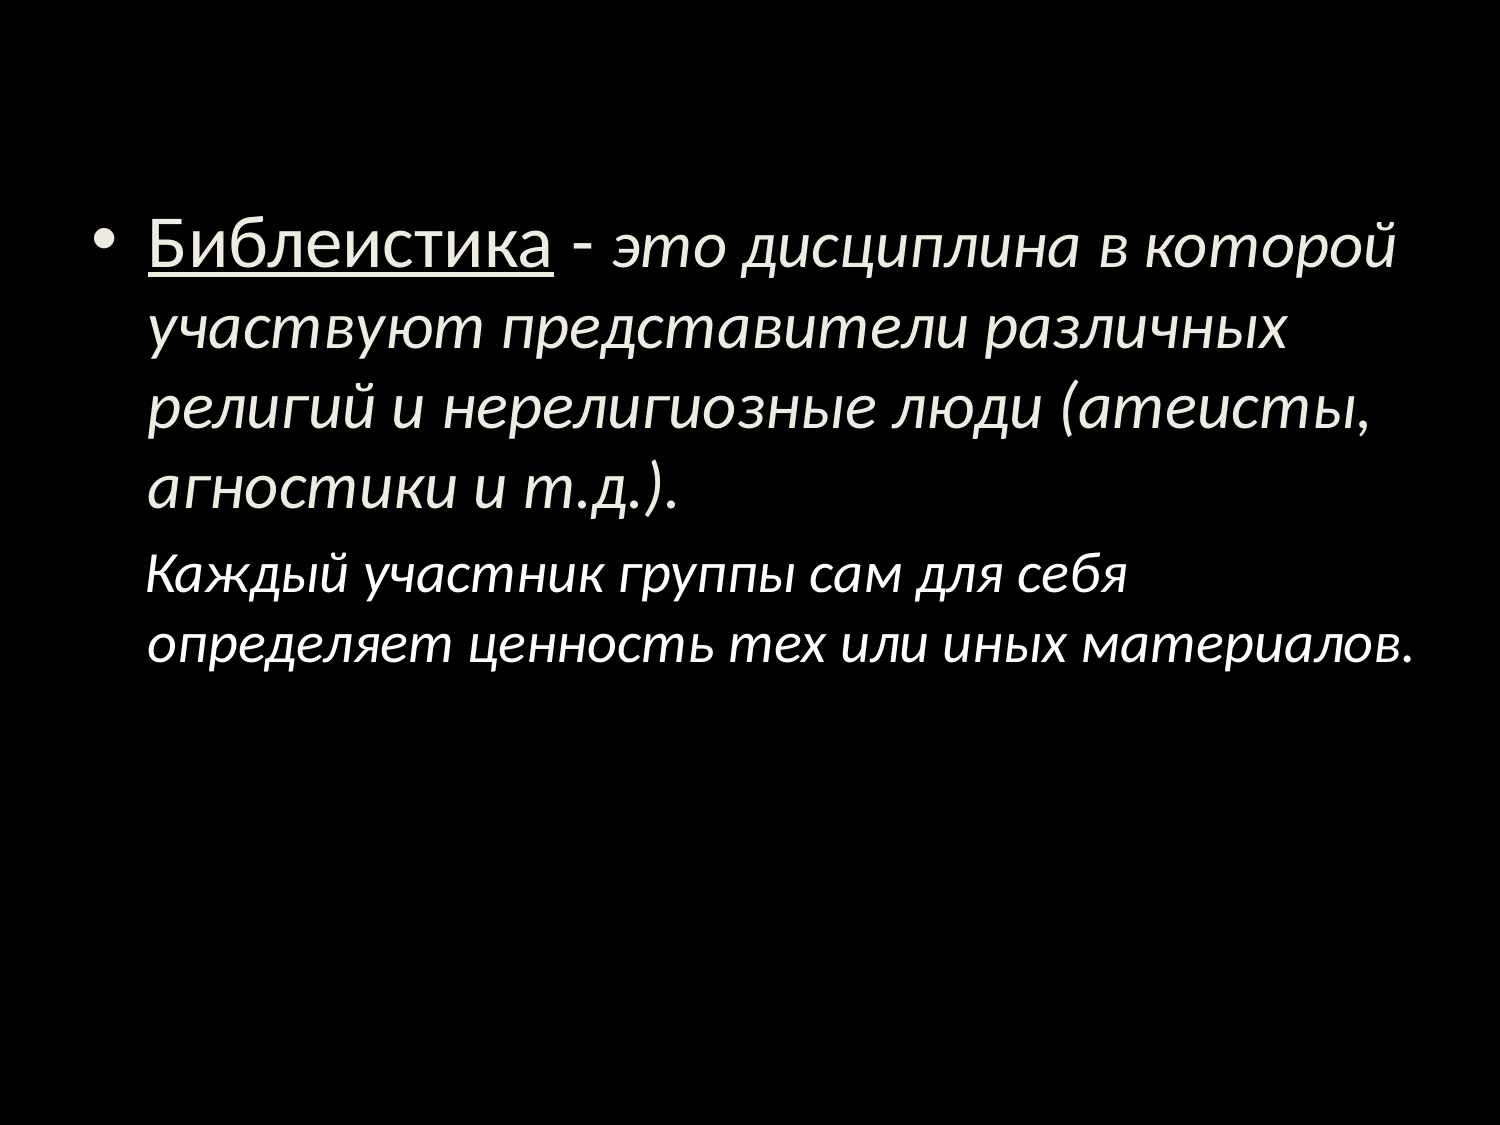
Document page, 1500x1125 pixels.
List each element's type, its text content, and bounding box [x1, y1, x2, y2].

list Библеистика - это дисциплина в которой участвуют представители различных религий и нерелигиозные люди (атеисты, агностики и т.д.). Каждый участник группы сам для себя определяет ценность тех или иных материалов. [76, 184, 1436, 965]
